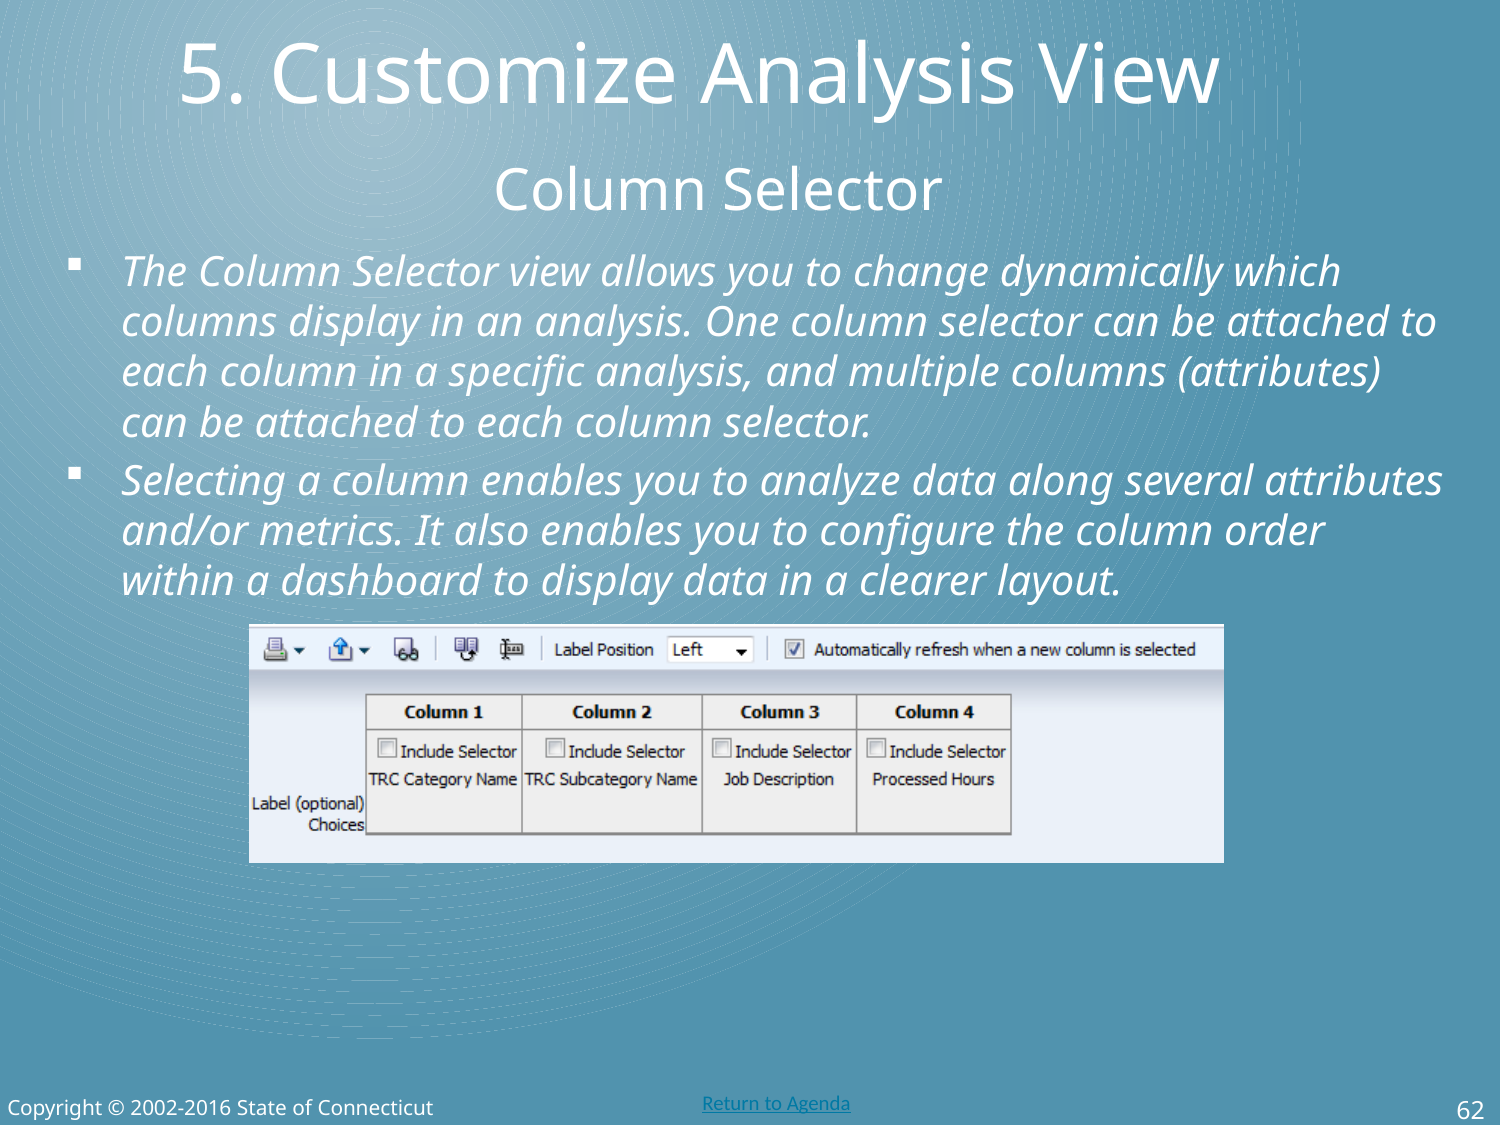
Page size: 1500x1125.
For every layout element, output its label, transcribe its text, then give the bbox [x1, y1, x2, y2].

footer Copyright © 2002-2016 State of Connecticut [0, 1087, 488, 1125]
subtitle The Column Selector view allows you to change dynamically which columns display in an analysis. One column selector can be attached to each column in a specific analysis, and multiple columns (attributes) can be attached to each column selector. Selecting a column enables you to analyze data along several attributes and/or metrics. It also enables you to configure the column order within a dashboard to display data in a clearer layout. [50, 237, 1463, 1088]
title 5. Customize Analysis View [125, 12, 1275, 125]
text_box Column Selector [199, 144, 1163, 229]
slide_number 62 [1313, 1087, 1500, 1125]
picture [249, 624, 1224, 863]
